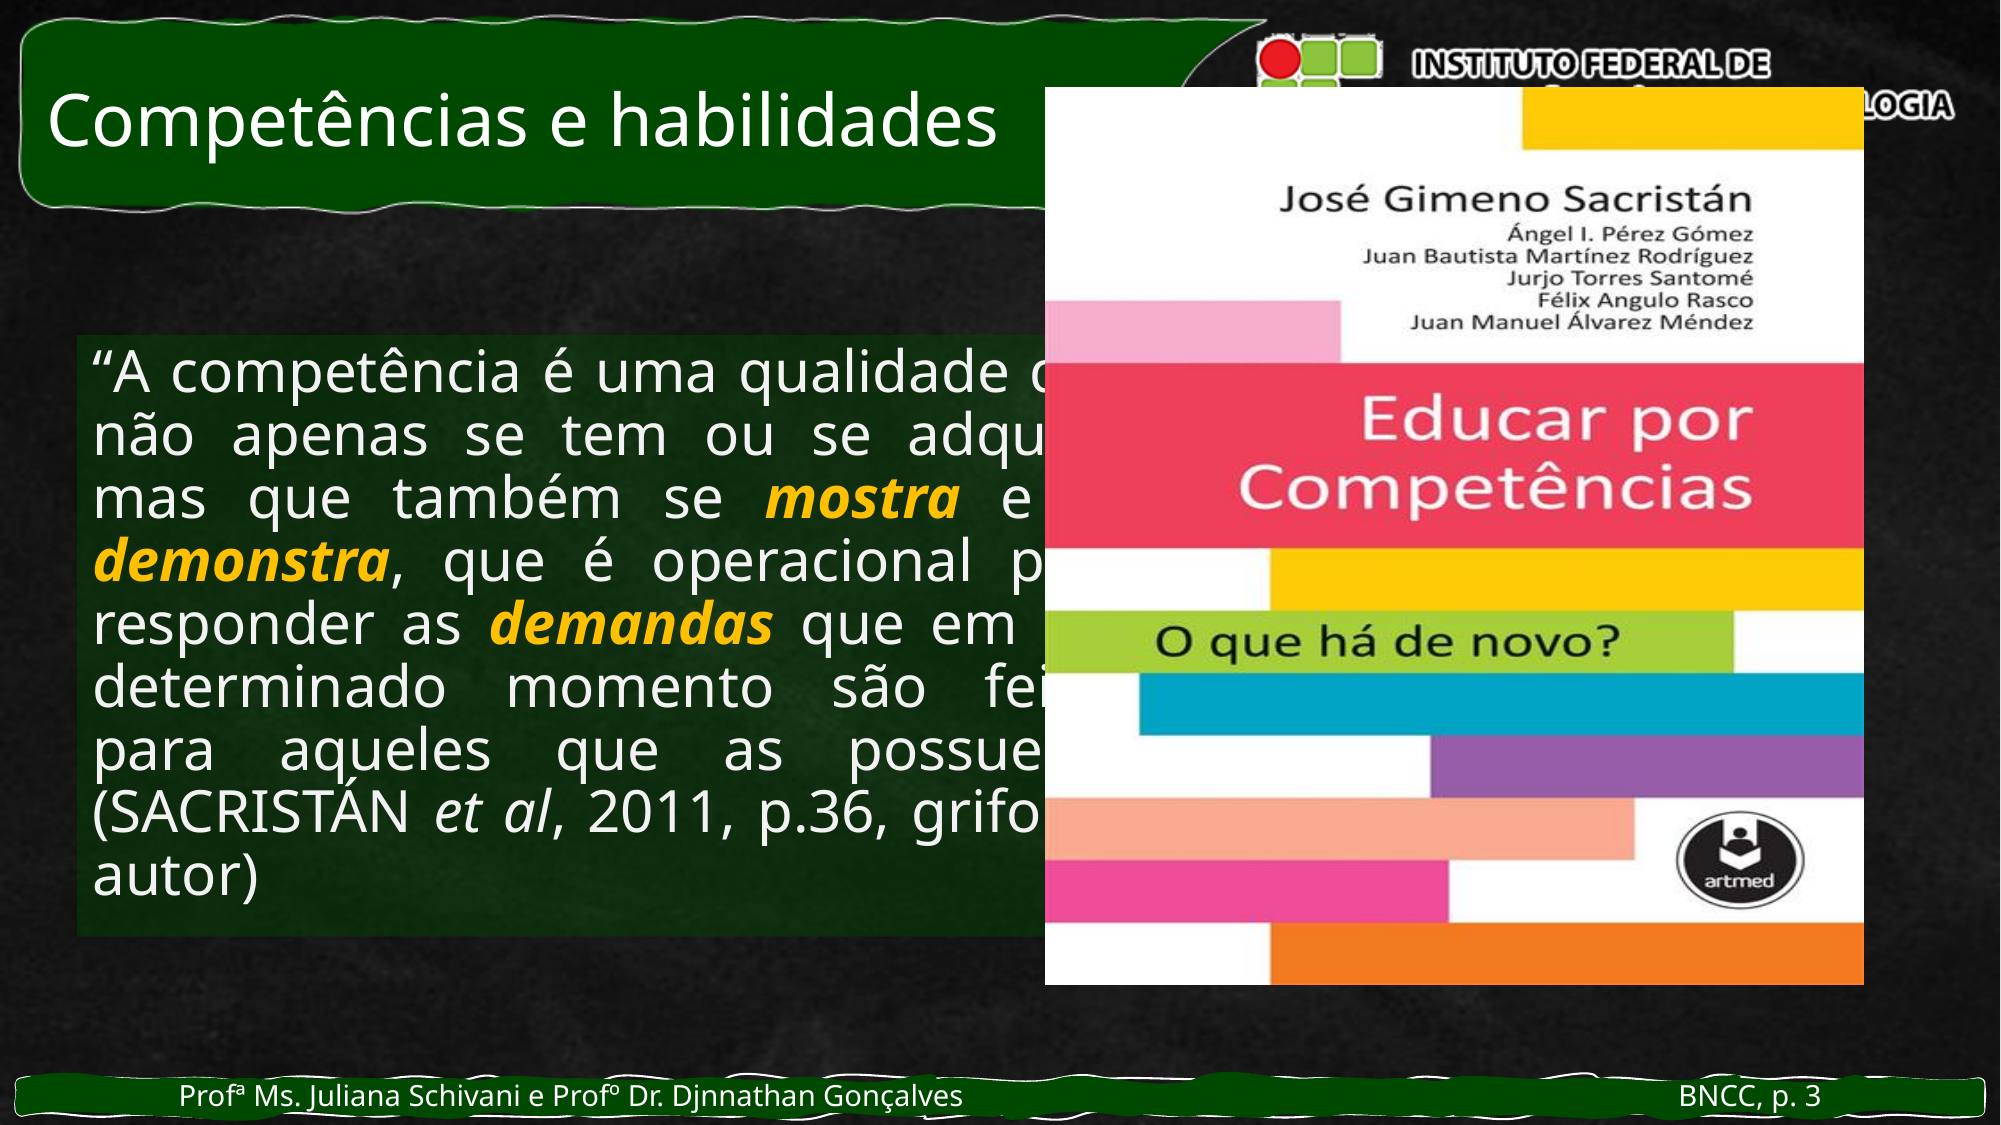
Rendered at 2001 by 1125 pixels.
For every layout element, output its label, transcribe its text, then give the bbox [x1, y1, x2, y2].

title Competências e habilidades [31, 53, 1196, 194]
text_box Profª Ms. Juliana Schivani e Profº Dr. Djnnathan Gonçalves BNCC, p. 3 [14, 1071, 1987, 1121]
picture [0, 0, 2001, 1125]
list “A competência é uma qualidade que não apenas se tem ou se adquire, mas que também se mostra e se demonstra, que é operacional para responder as demandas que em um determinado momento são feitas para aqueles que as possuem.” (SACRISTÁN et al, 2011, p.36, grifo do autor) [77, 335, 1045, 937]
